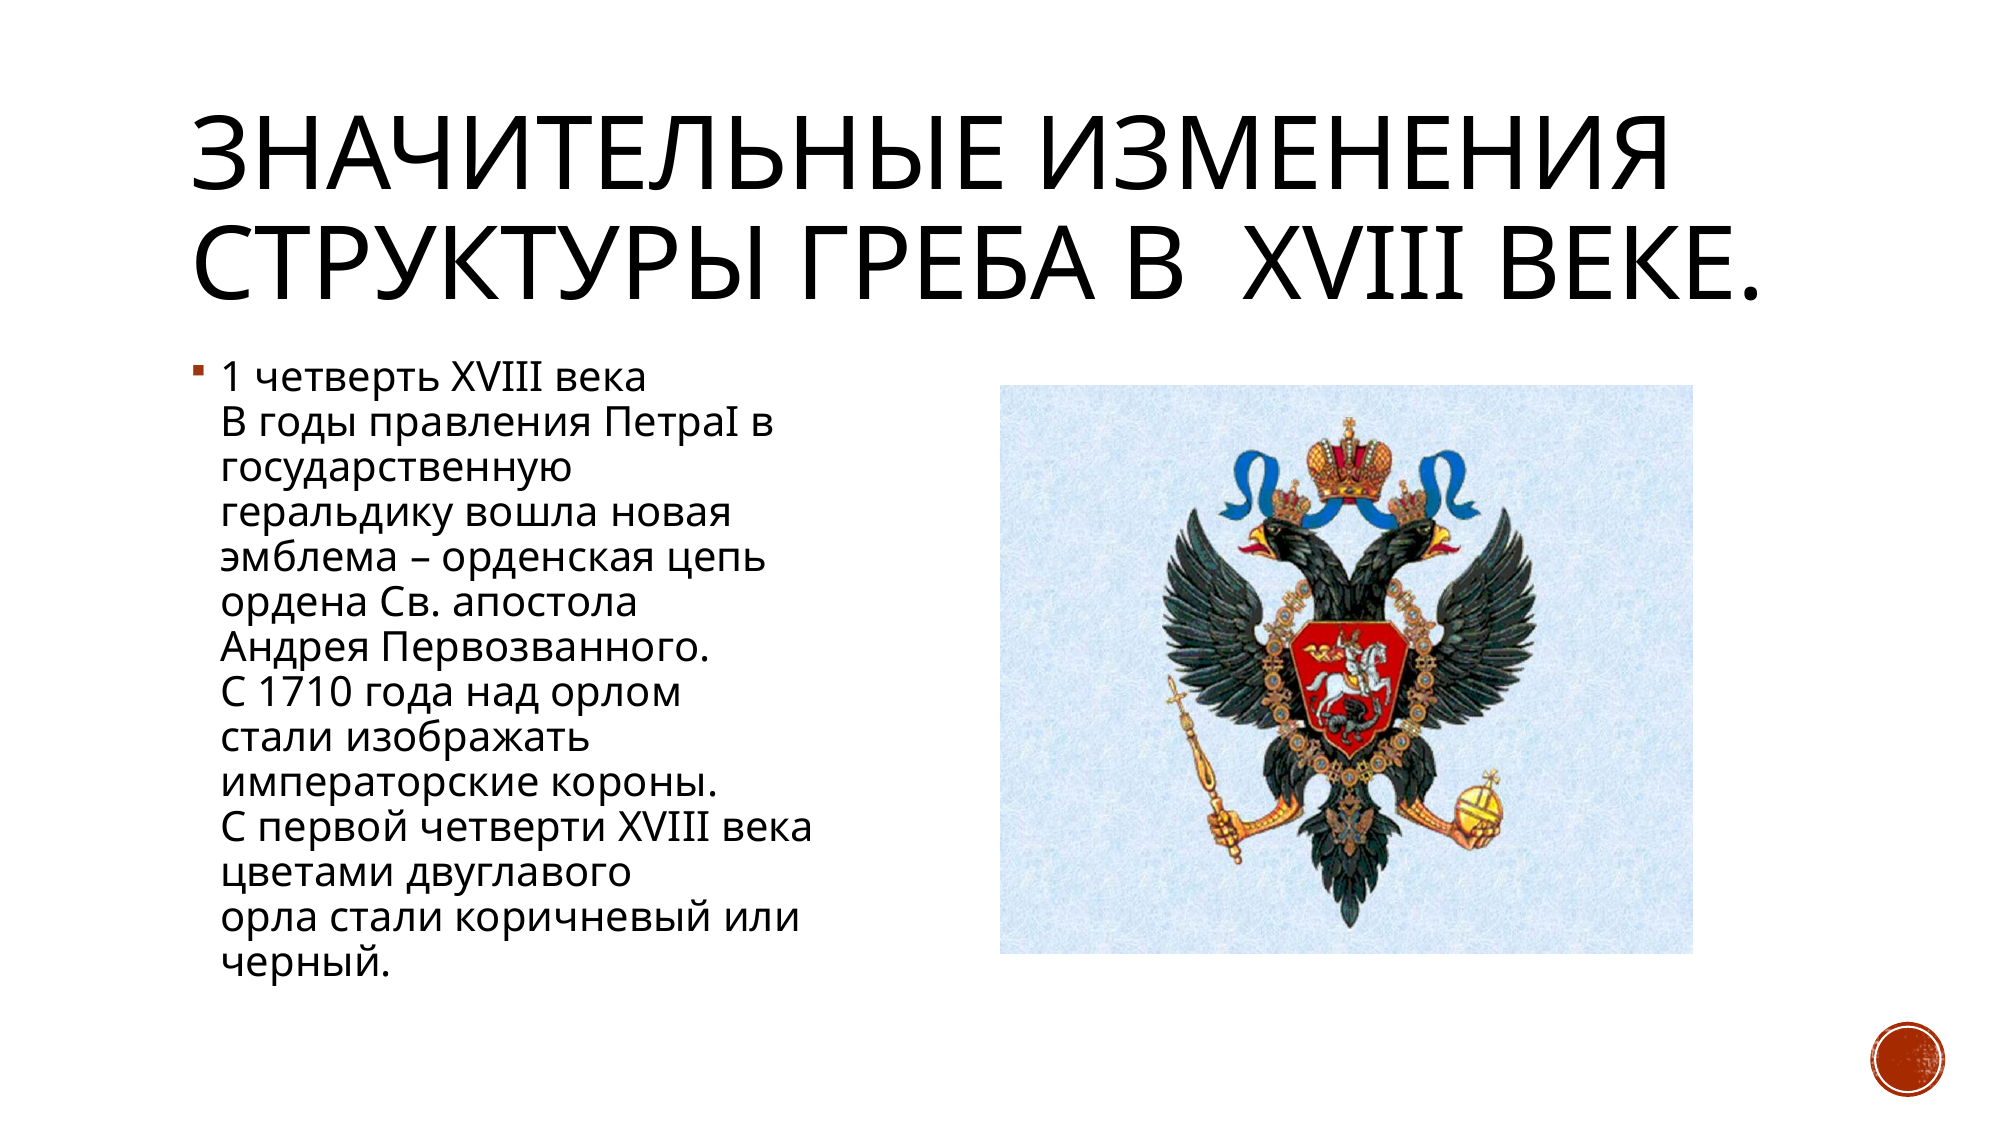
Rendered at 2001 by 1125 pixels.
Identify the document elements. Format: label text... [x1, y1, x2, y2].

title Значительные изменения структуры греба в XVIII веке. [175, 79, 1826, 344]
list 1 четверть XVIII века В годы правления ПетраI в государственную геральдику вошла новая эмблема – орденская цепь ордена Св. апостола Андрея Первозванного. С 1710 года над орлом стали изображать императорские короны. С первой четверти XVIII века цветами двуглавого орла стали коричневый или черный. [175, 348, 1826, 1013]
picture [1000, 385, 1693, 954]
